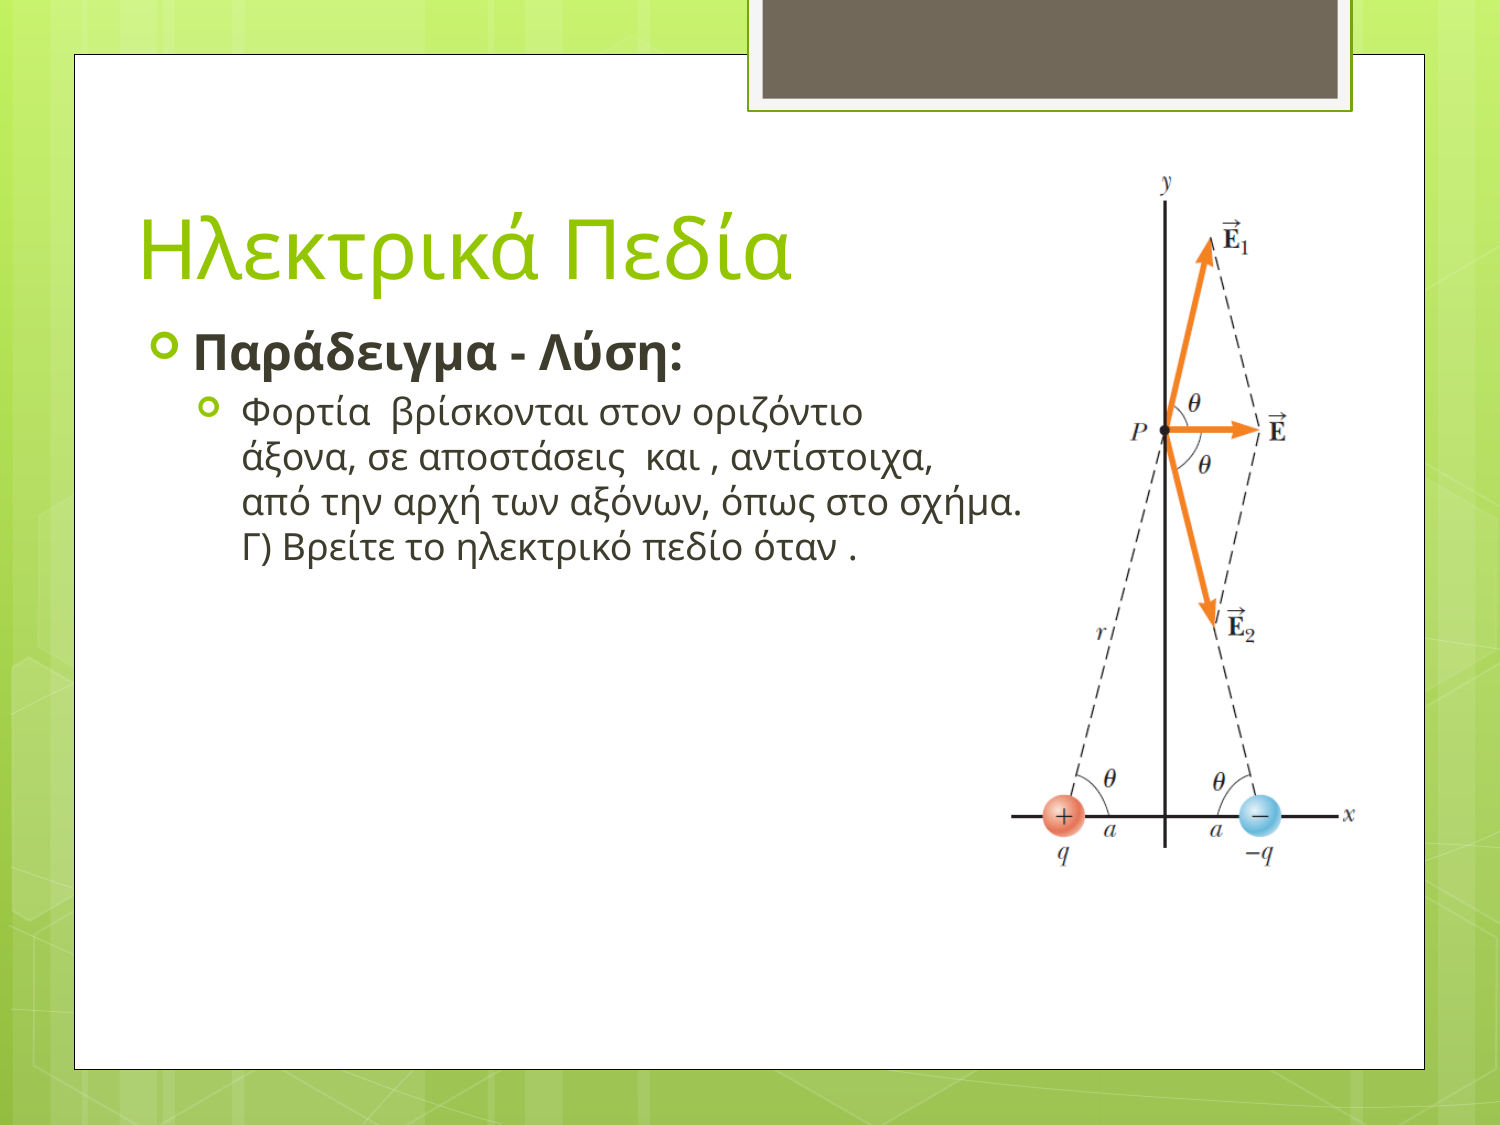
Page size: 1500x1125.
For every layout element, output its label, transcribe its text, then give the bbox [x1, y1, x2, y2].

title Ηλεκτρικά Πεδία [121, 116, 1338, 304]
picture [996, 172, 1374, 882]
